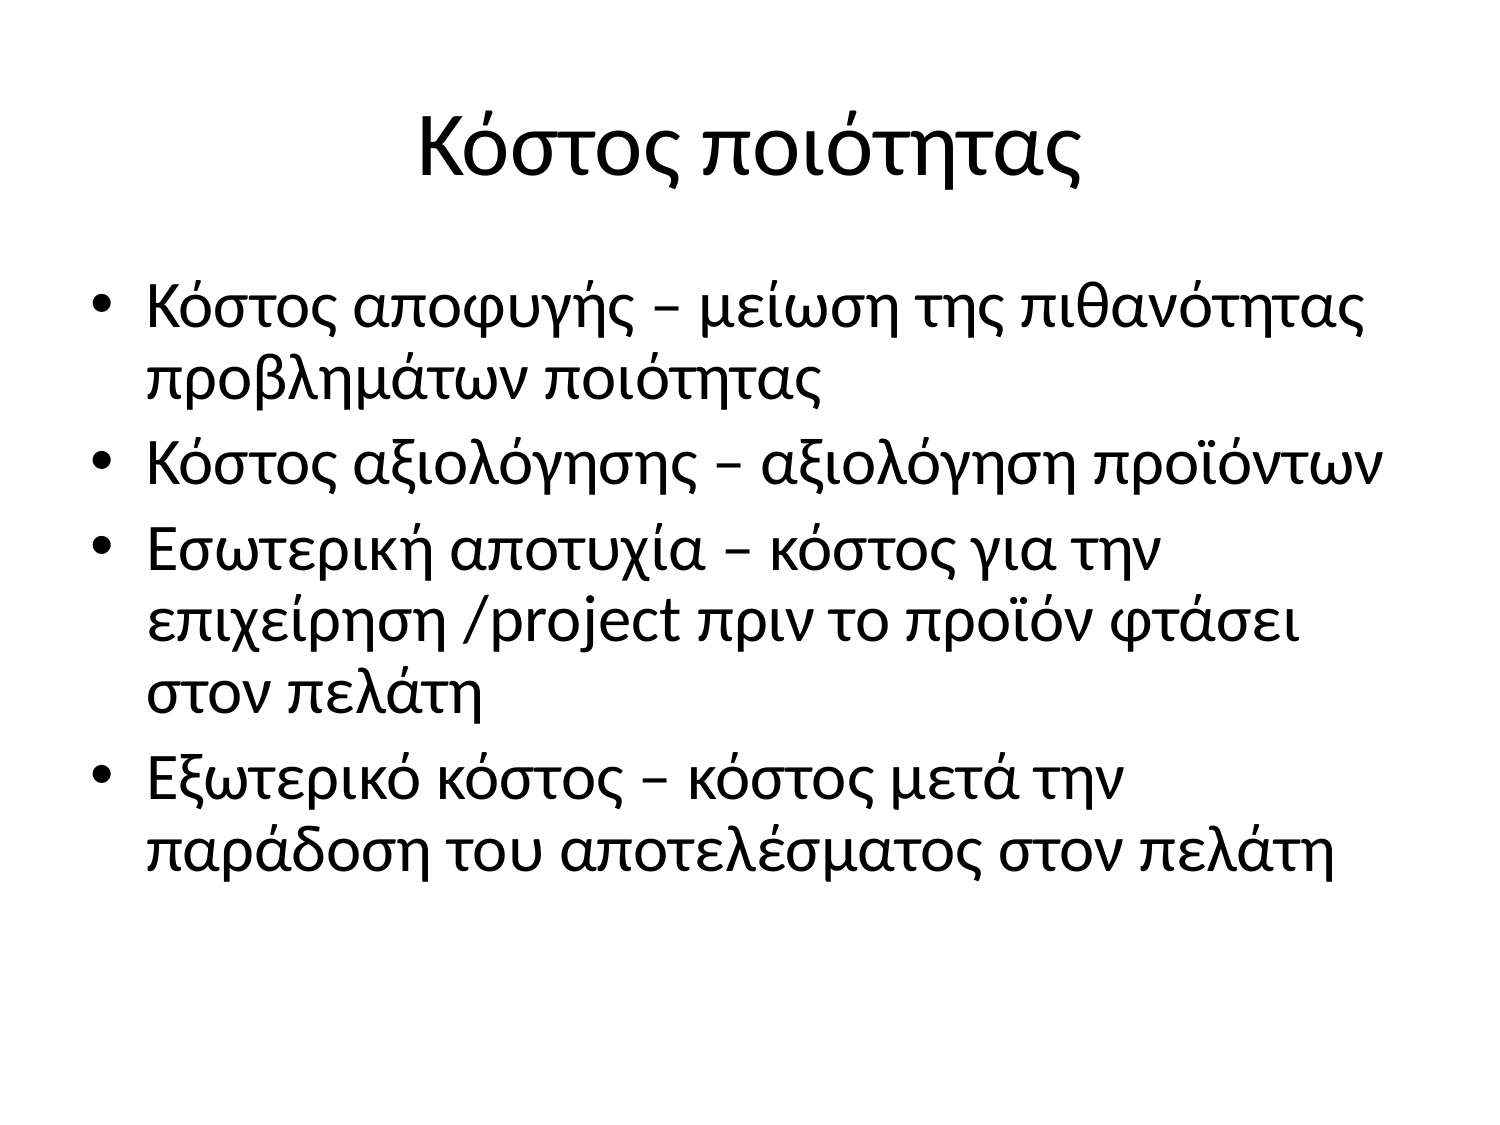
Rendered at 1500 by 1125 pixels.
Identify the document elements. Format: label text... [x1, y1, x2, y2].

title Κόστος ποιότητας [75, 45, 1425, 233]
list Κόστος αποφυγής – μείωση της πιθανότητας προβλημάτων ποιότητας Κόστος αξιολόγησης – αξιολόγηση προϊόντων Εσωτερική αποτυχία – κόστος για την επιχείρηση /project πριν το προϊόν φτάσει στον πελάτη Εξωτερικό κόστος – κόστος μετά την παράδοση του αποτελέσματος στον πελάτη [75, 262, 1425, 1005]
